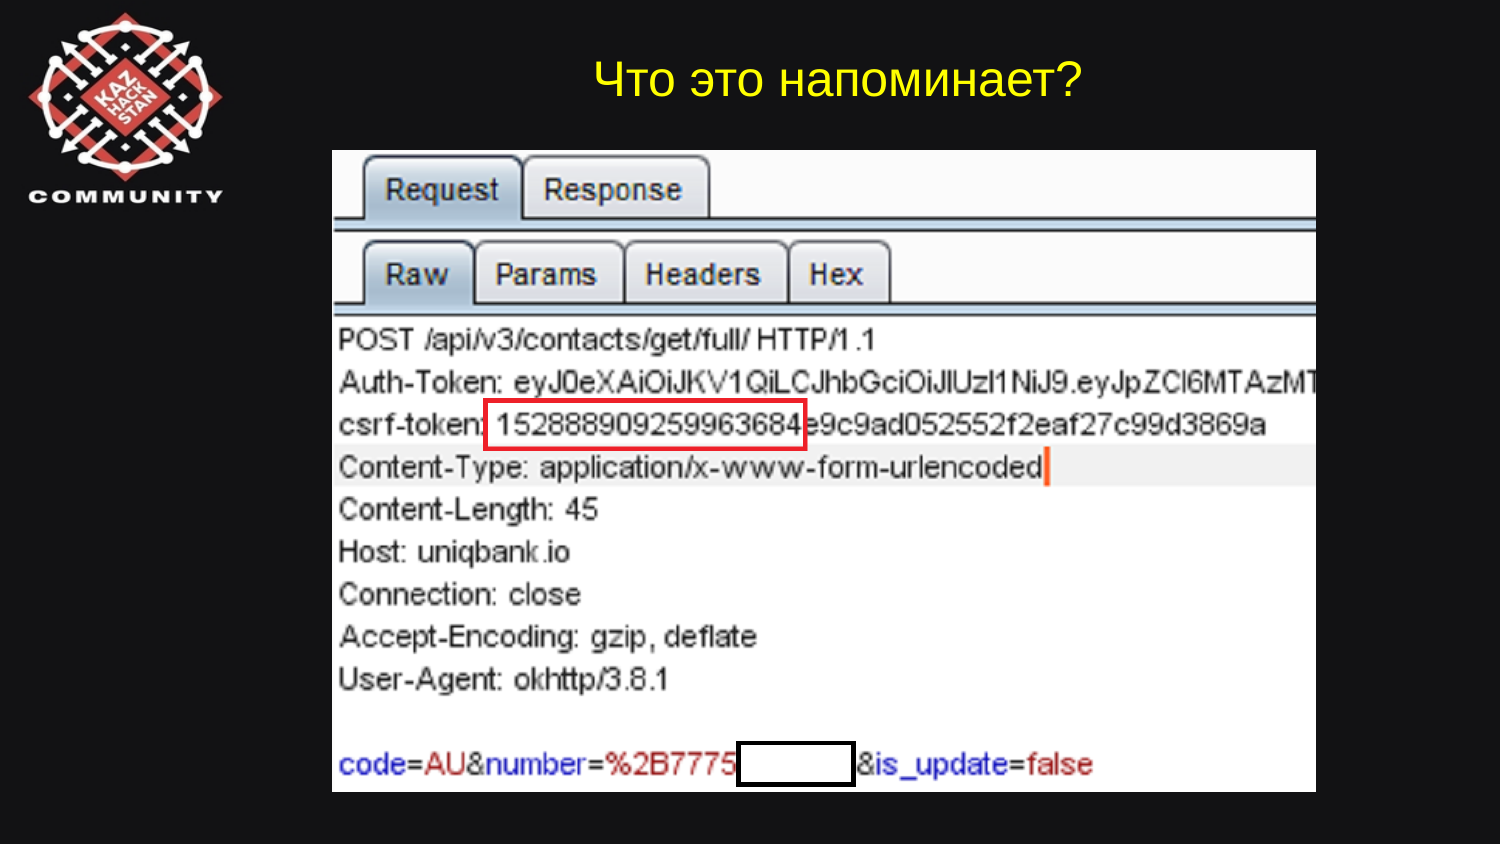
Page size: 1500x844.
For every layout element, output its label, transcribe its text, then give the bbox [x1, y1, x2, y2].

title Что это напоминает? [475, 35, 1201, 121]
picture [0, 0, 1500, 844]
